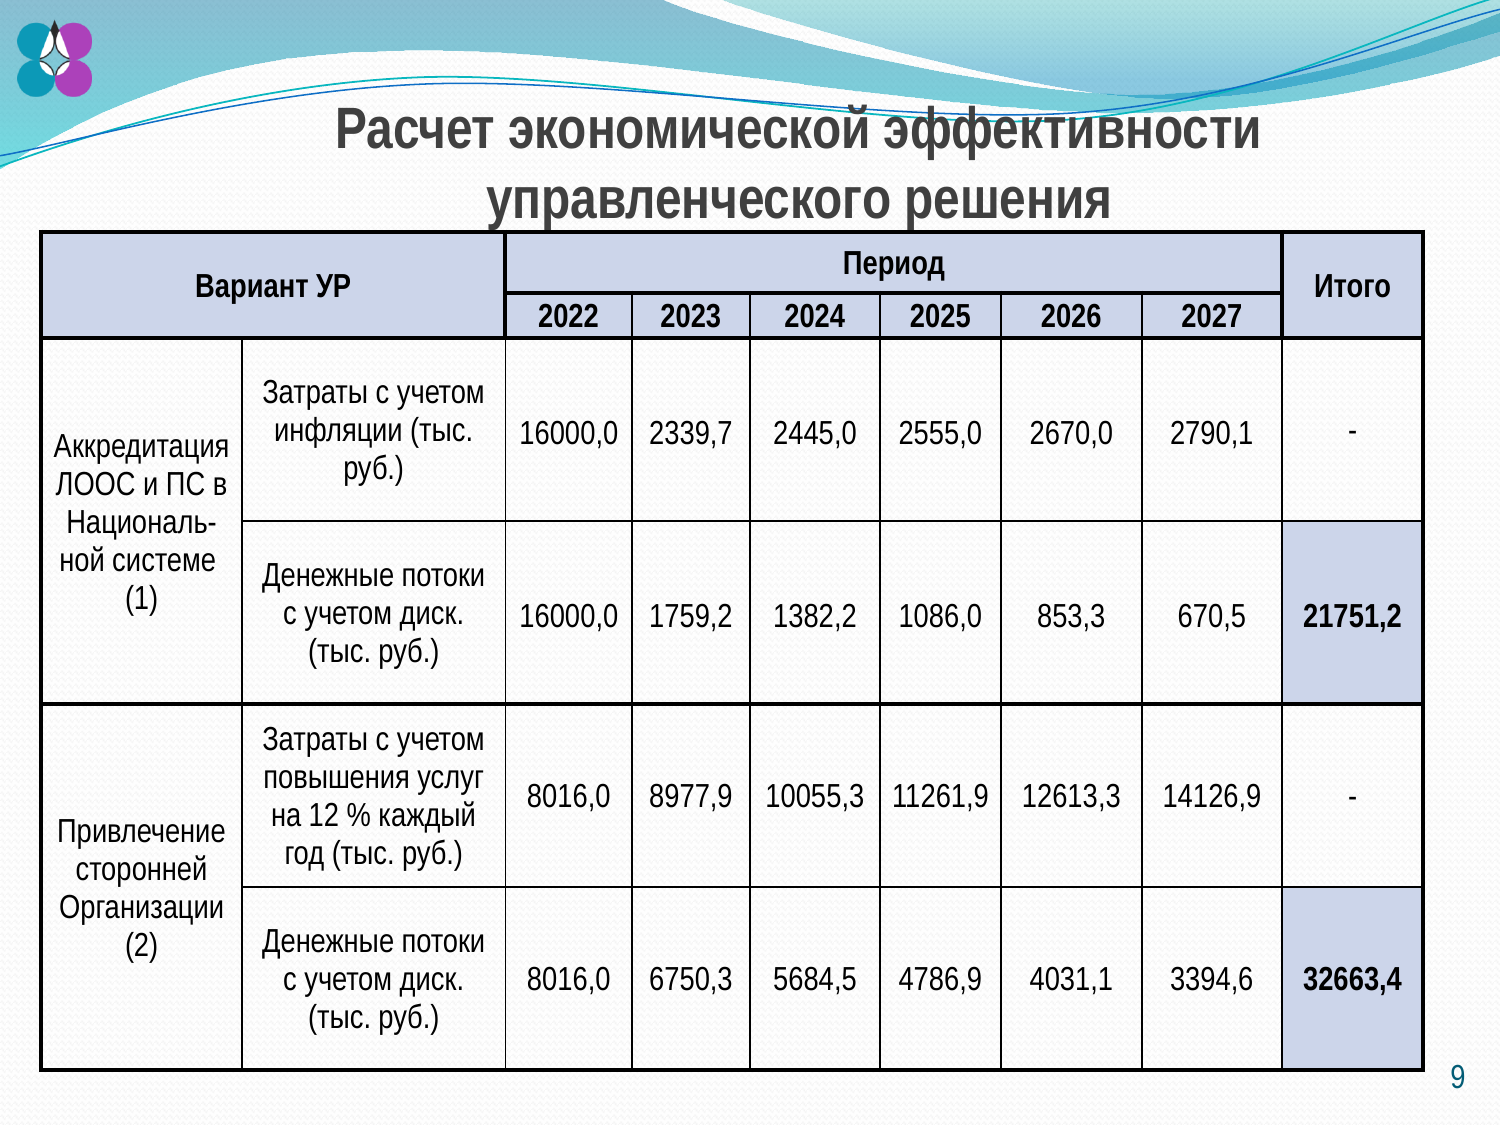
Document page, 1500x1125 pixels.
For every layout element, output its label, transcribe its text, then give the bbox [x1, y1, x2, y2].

table_cell Аккредитация ЛООС и ПС в Националь-ной системе (1) [43, 340, 241, 702]
table_cell 2790,1 [1143, 340, 1281, 520]
table_cell 16000,0 [506, 522, 631, 702]
table_cell 32663,4 [1283, 888, 1421, 1068]
table_cell Денежные потоки с учетом диск. (тыс. руб.) [243, 522, 505, 702]
table_header Период [507, 234, 1280, 291]
table_header Итого [1284, 234, 1421, 336]
table_cell 6750,3 [633, 888, 749, 1068]
table_cell 2023 [633, 295, 749, 336]
table_cell 2445,0 [751, 340, 879, 520]
table_cell 4786,9 [881, 888, 1000, 1068]
table_cell 5684,5 [751, 888, 879, 1068]
table_cell 8977,9 [633, 706, 749, 886]
table_cell 21751,2 [1283, 522, 1421, 702]
table_cell 2024 [751, 295, 879, 336]
table_cell 1759,2 [633, 522, 749, 702]
table_cell - [1283, 706, 1421, 886]
title Расчет экономической эффективности управленческого решения [135, 125, 1463, 230]
table_cell 2027 [1143, 295, 1280, 336]
table_cell 3394,6 [1143, 888, 1281, 1068]
table_cell 2670,0 [1002, 340, 1141, 520]
table_cell 1086,0 [881, 522, 1000, 702]
table_cell 853,3 [1002, 522, 1141, 702]
table_cell 2555,0 [881, 340, 1000, 520]
table_cell 2025 [881, 295, 1000, 336]
picture [17, 18, 92, 97]
table_cell - [1283, 340, 1421, 520]
table_cell 12613,3 [1002, 706, 1141, 886]
table_cell 16000,0 [506, 340, 631, 520]
table_cell 2026 [1002, 295, 1141, 336]
table_cell 8016,0 [506, 706, 631, 886]
table_cell 4031,1 [1002, 888, 1141, 1068]
table_cell 1382,2 [751, 522, 879, 702]
table_cell 10055,3 [751, 706, 879, 886]
table_cell Затраты с учетом повышения услуг на 12 % каждый год (тыс. руб.) [243, 706, 505, 886]
table_cell Привлечение сторонней Организации (2) [43, 706, 241, 1068]
table_cell 2339,7 [633, 340, 749, 520]
table_cell Затраты с учетом инфляции (тыс. руб.) [243, 340, 505, 520]
table_cell 14126,9 [1143, 706, 1281, 886]
table_cell Денежные потоки с учетом диск. (тыс. руб.) [243, 888, 505, 1068]
table_cell 2022 [507, 295, 631, 336]
slide_number 9 [1340, 1035, 1466, 1095]
table_cell 11261,9 [881, 706, 1000, 886]
table_cell 8016,0 [506, 888, 631, 1068]
table_cell 670,5 [1143, 522, 1281, 702]
table_header Вариант УР [43, 234, 503, 336]
